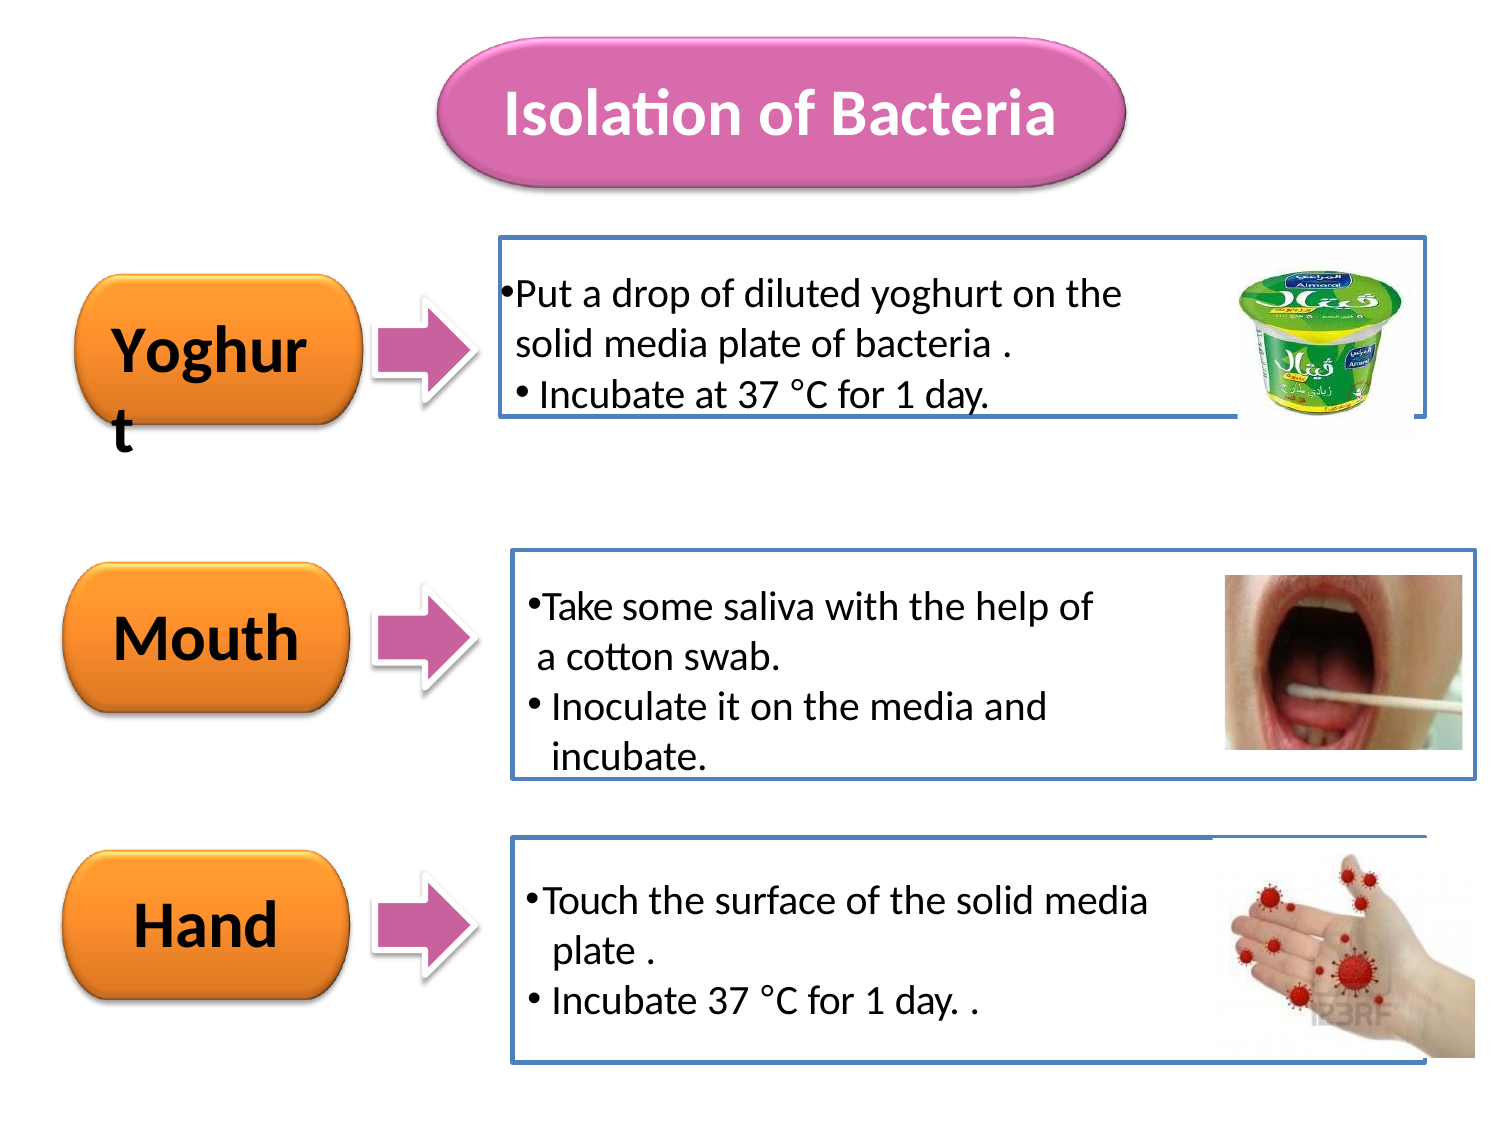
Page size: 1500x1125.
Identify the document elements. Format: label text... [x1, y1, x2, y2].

text_box Mouth [110, 591, 304, 674]
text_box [366, 579, 485, 703]
text_box Take some saliva with the help of a cotton swab. Inoculate it on the media and incubate. [512, 549, 1475, 779]
text_box [56, 560, 355, 722]
text_box [1212, 838, 1475, 1058]
text_box Touch the surface of the solid media plate . Incubate 37 °C for 1 day. . [525, 870, 1157, 1023]
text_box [366, 866, 485, 990]
text_box Hand [131, 878, 283, 961]
title Isolation of Bacteria [501, 66, 1061, 237]
text_box [68, 272, 369, 434]
text_box [56, 848, 355, 1009]
text_box Yoghurt [109, 303, 330, 466]
text_box [431, 35, 1131, 197]
text_box [1224, 575, 1463, 750]
text_box [512, 837, 1425, 1063]
text_box Put a drop of diluted yoghurt on the solid media plate of bacteria . Incubate at 37 °C for 1 day. [500, 237, 1425, 417]
text_box [1237, 249, 1414, 439]
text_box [364, 288, 487, 419]
